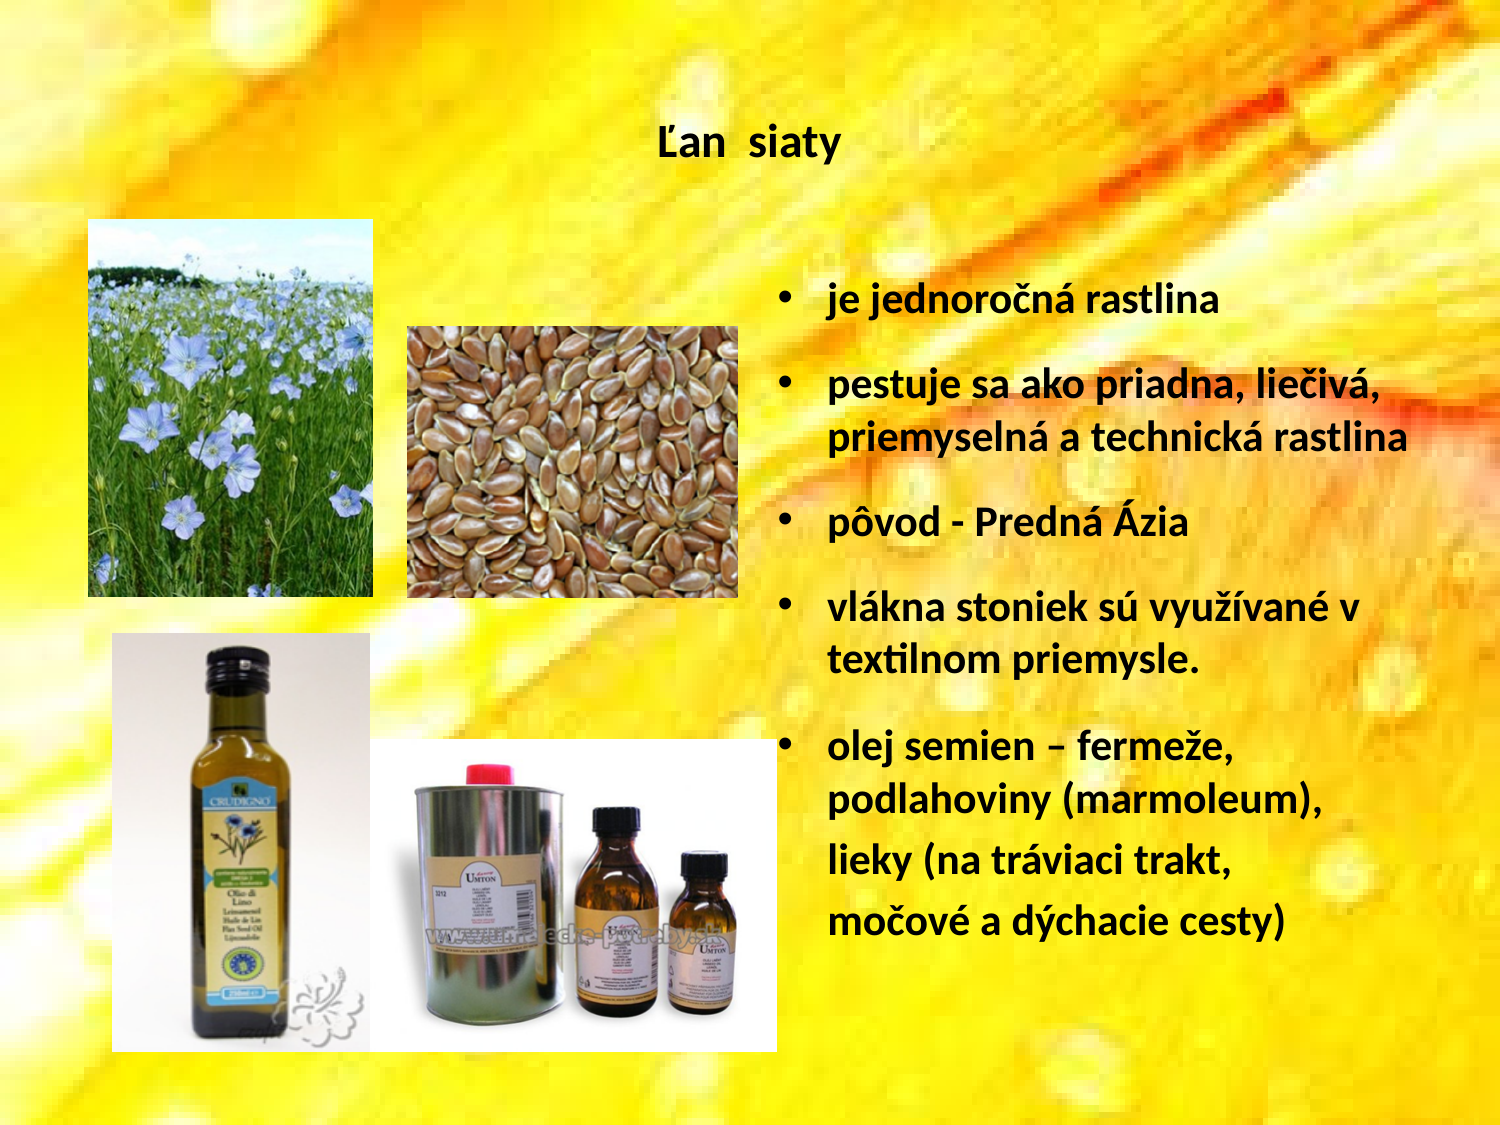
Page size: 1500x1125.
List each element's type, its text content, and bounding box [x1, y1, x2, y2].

title Ľan siaty [75, 45, 1425, 233]
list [88, 219, 373, 598]
list je jednoročná rastlina pestuje sa ako priadna, liečivá, priemyselná a technická rastlina pôvod - Predná Ázia vlákna stoniek sú využívané v textilnom priemysle. olej semien – fermeže, podlahoviny (marmoleum), lieky (na tráviaci trakt, močové a dýchacie cesty) [762, 262, 1425, 1005]
picture [0, 0, 1500, 1125]
